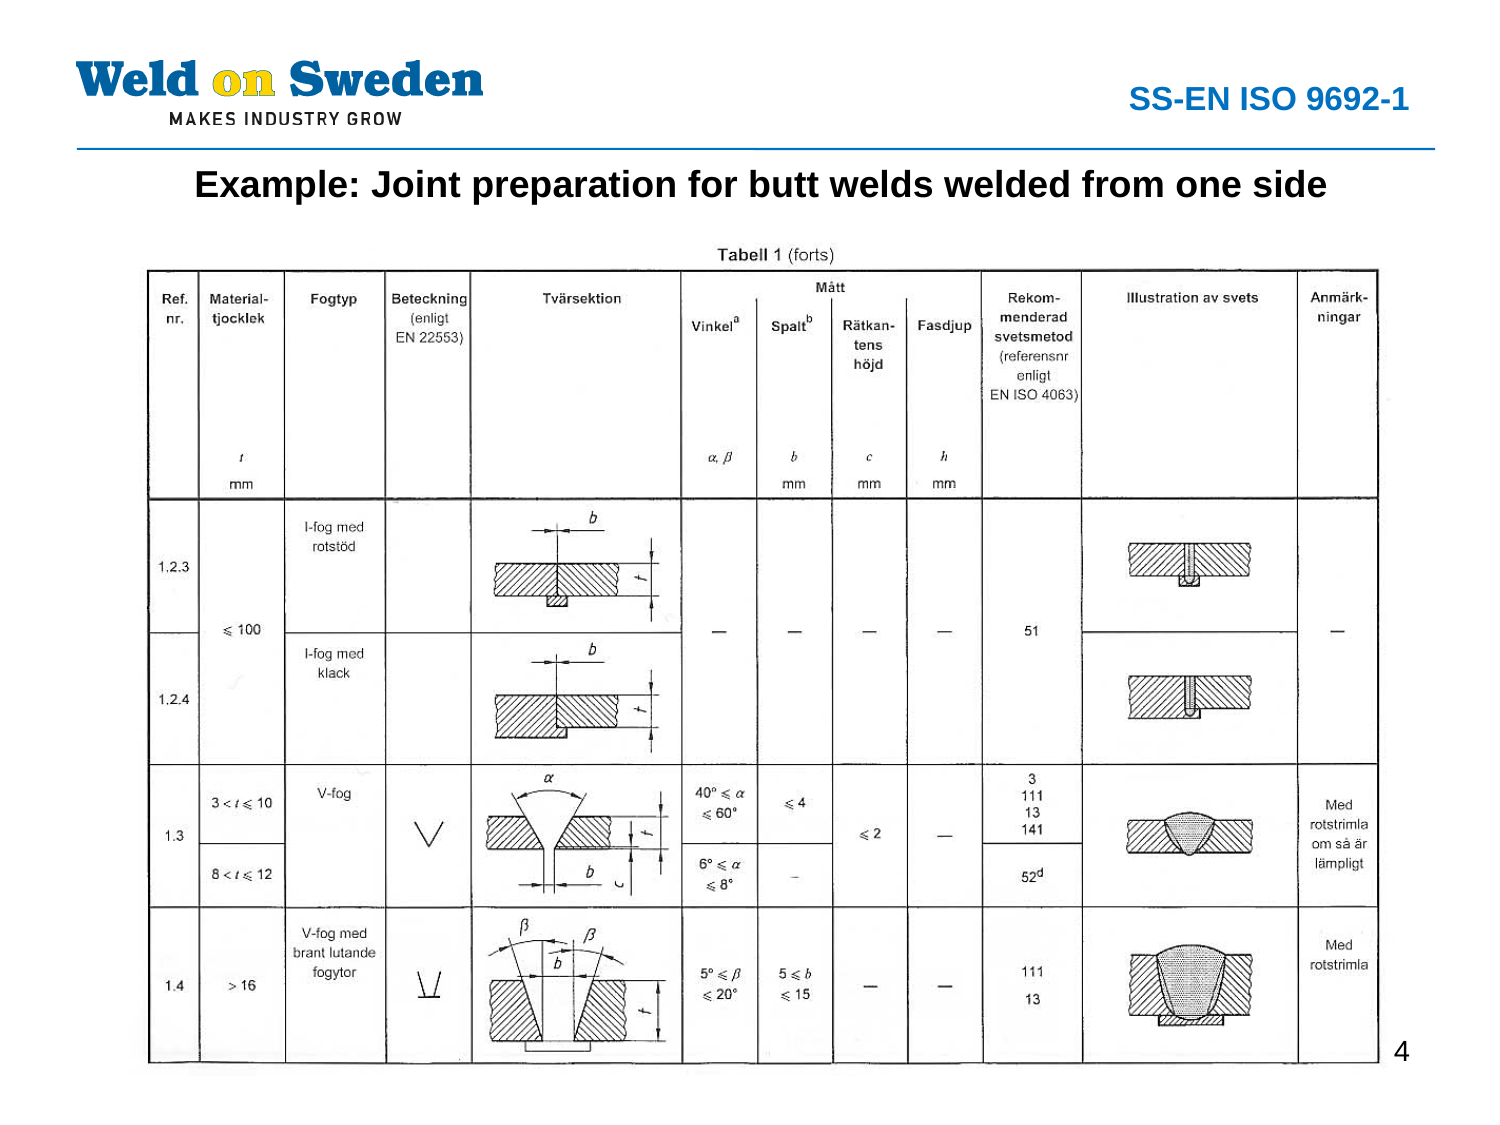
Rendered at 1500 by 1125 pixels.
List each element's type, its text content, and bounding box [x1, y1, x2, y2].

title SS-EN ISO 9692-1 [525, 44, 1426, 150]
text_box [128, 234, 1395, 1076]
list Example: Joint preparation for butt welds welded from one side [76, 152, 1448, 236]
slide_number 4 [1074, 1024, 1426, 1103]
picture [76, 60, 483, 125]
